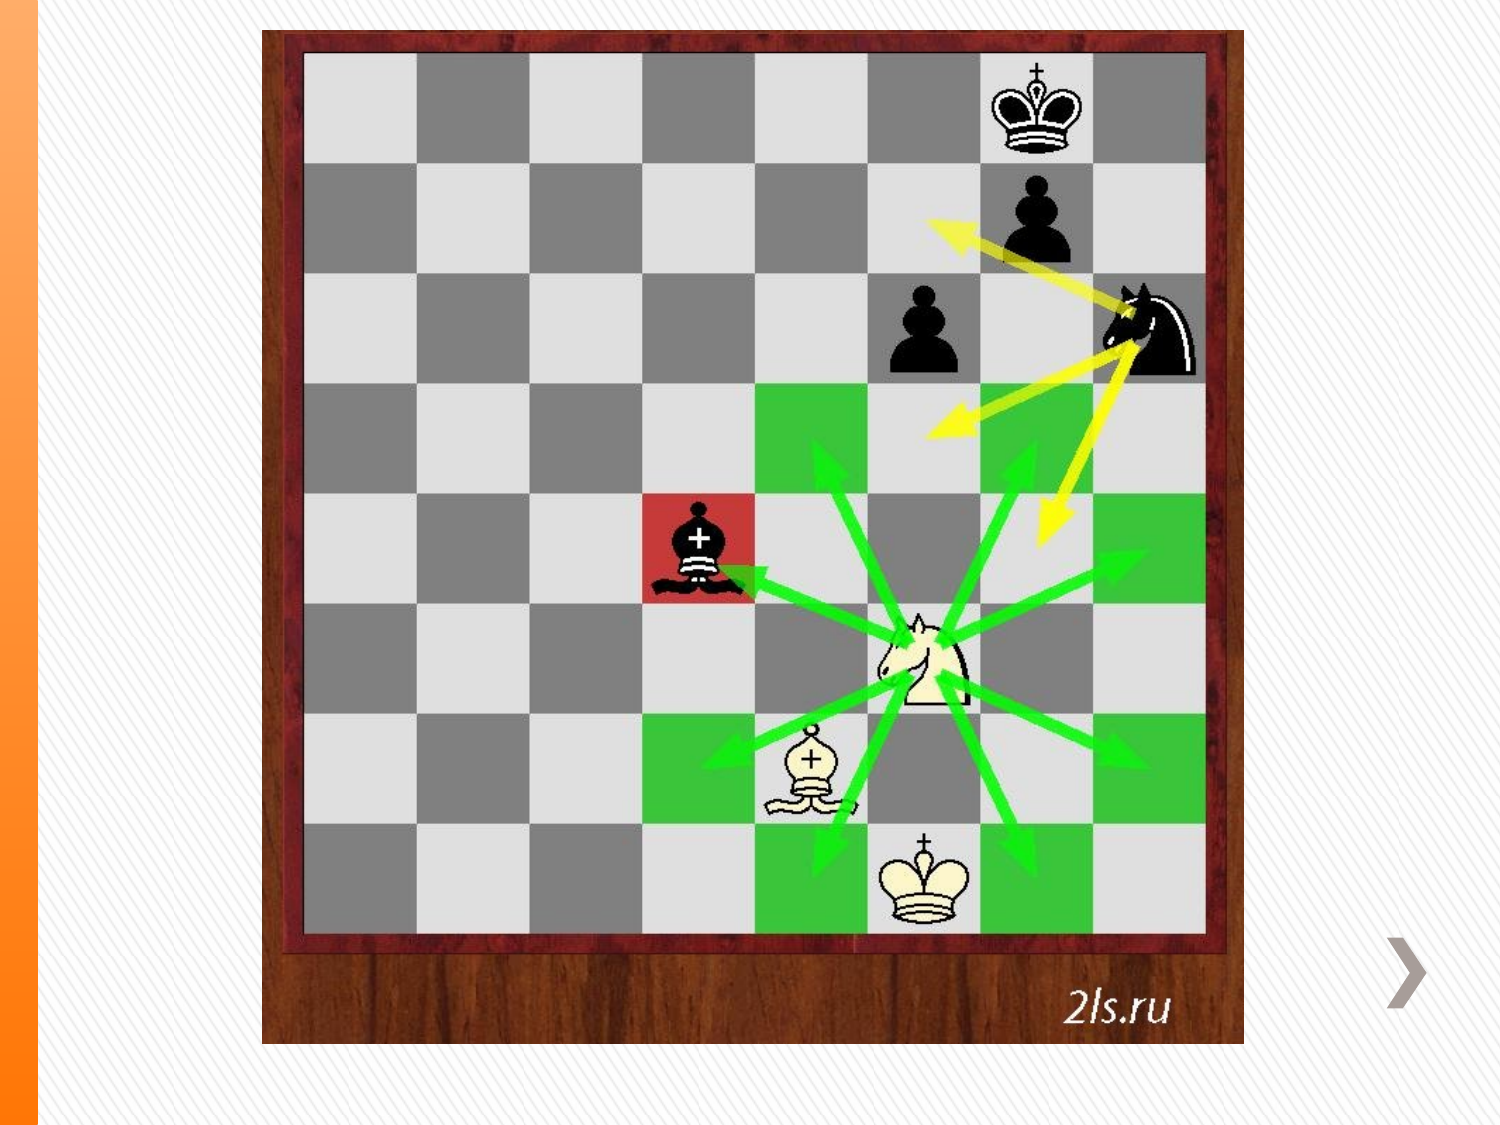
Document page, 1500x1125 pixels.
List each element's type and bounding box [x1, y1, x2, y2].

picture [262, 30, 1244, 1045]
